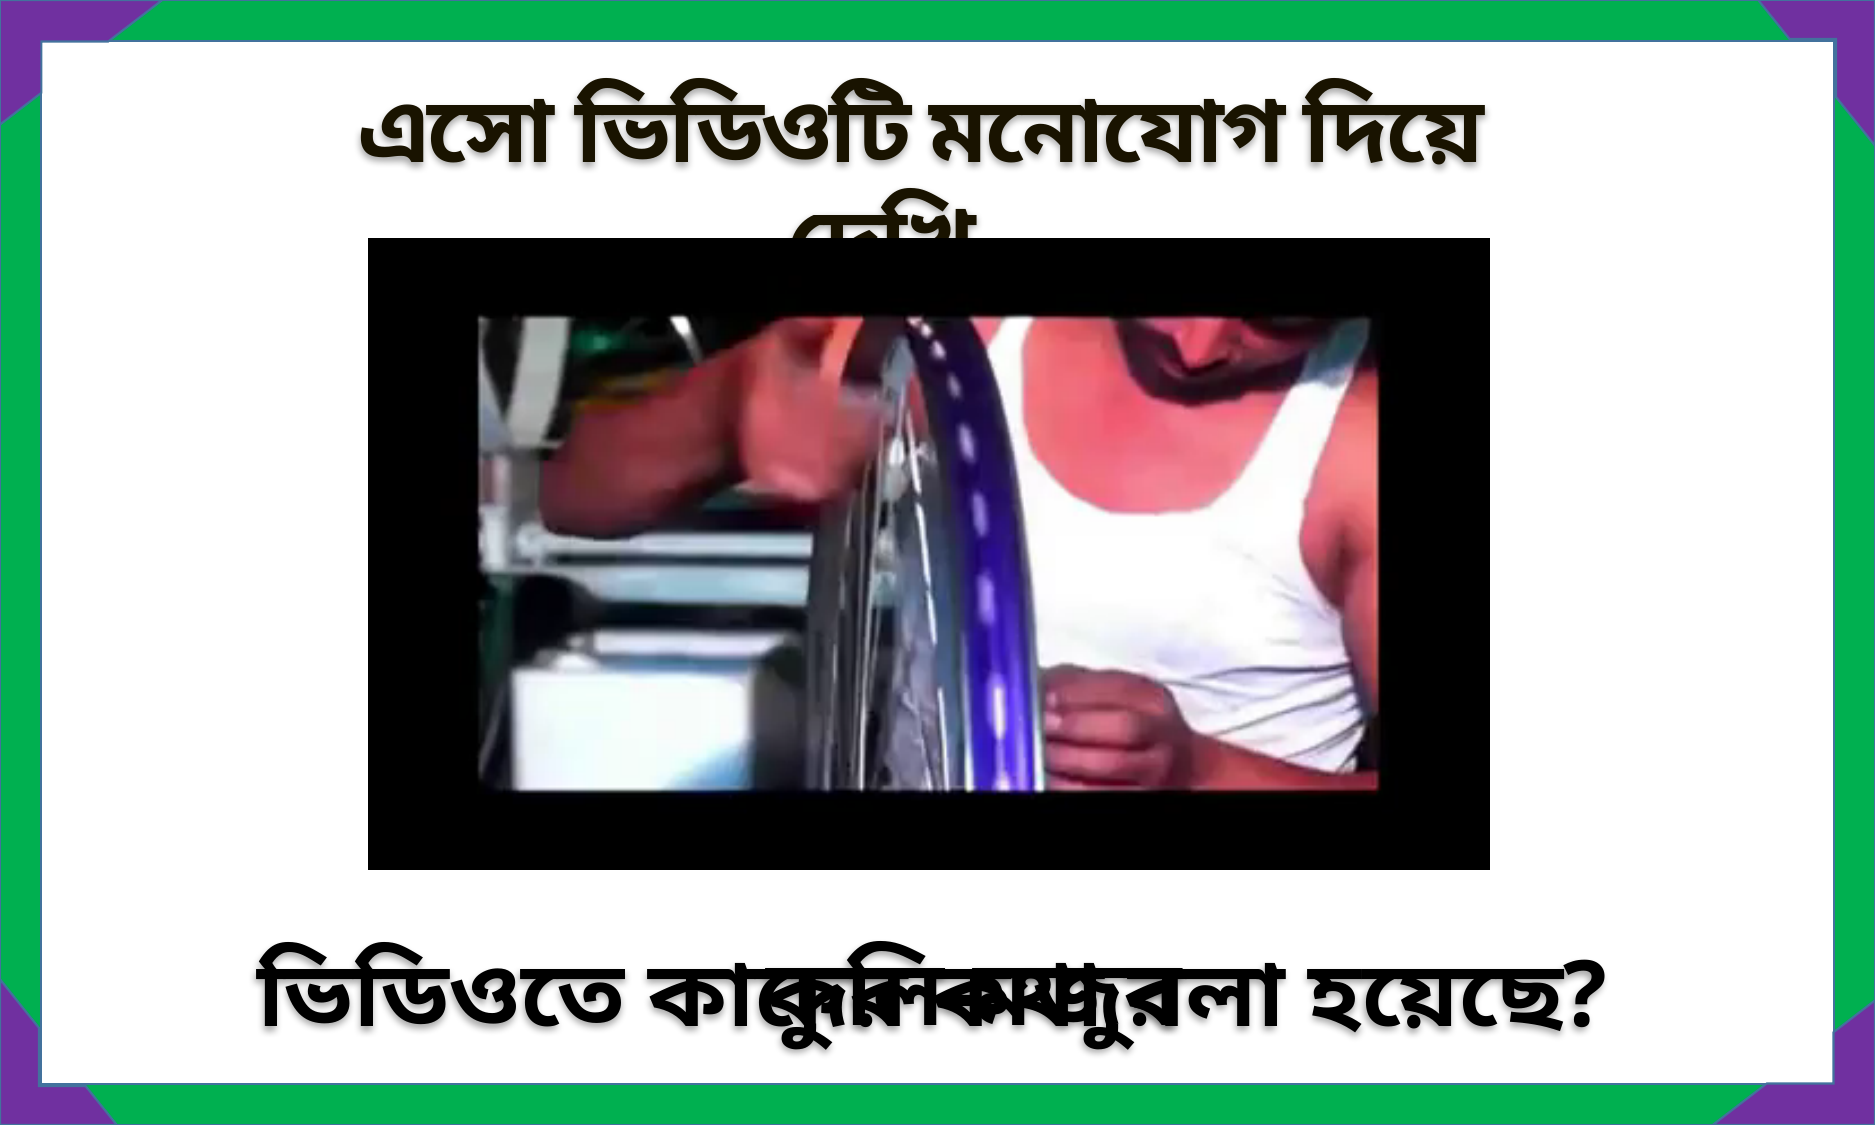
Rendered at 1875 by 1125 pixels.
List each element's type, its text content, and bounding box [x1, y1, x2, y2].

text_box ভিডিওতে কাদের কথা বলা হয়েছে? [1255, 927, 1650, 1053]
text_box কুলি-মজুর [718, 926, 1254, 1125]
text_box [370, 871, 382, 876]
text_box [367, 238, 1491, 871]
text_box এসো ভিডিওটি মনোযোগ দিয়ে দেখি… [280, 63, 1559, 299]
text_box ভিডিওতে কাদের কথা বলা হয়েছে? [214, 927, 716, 1053]
